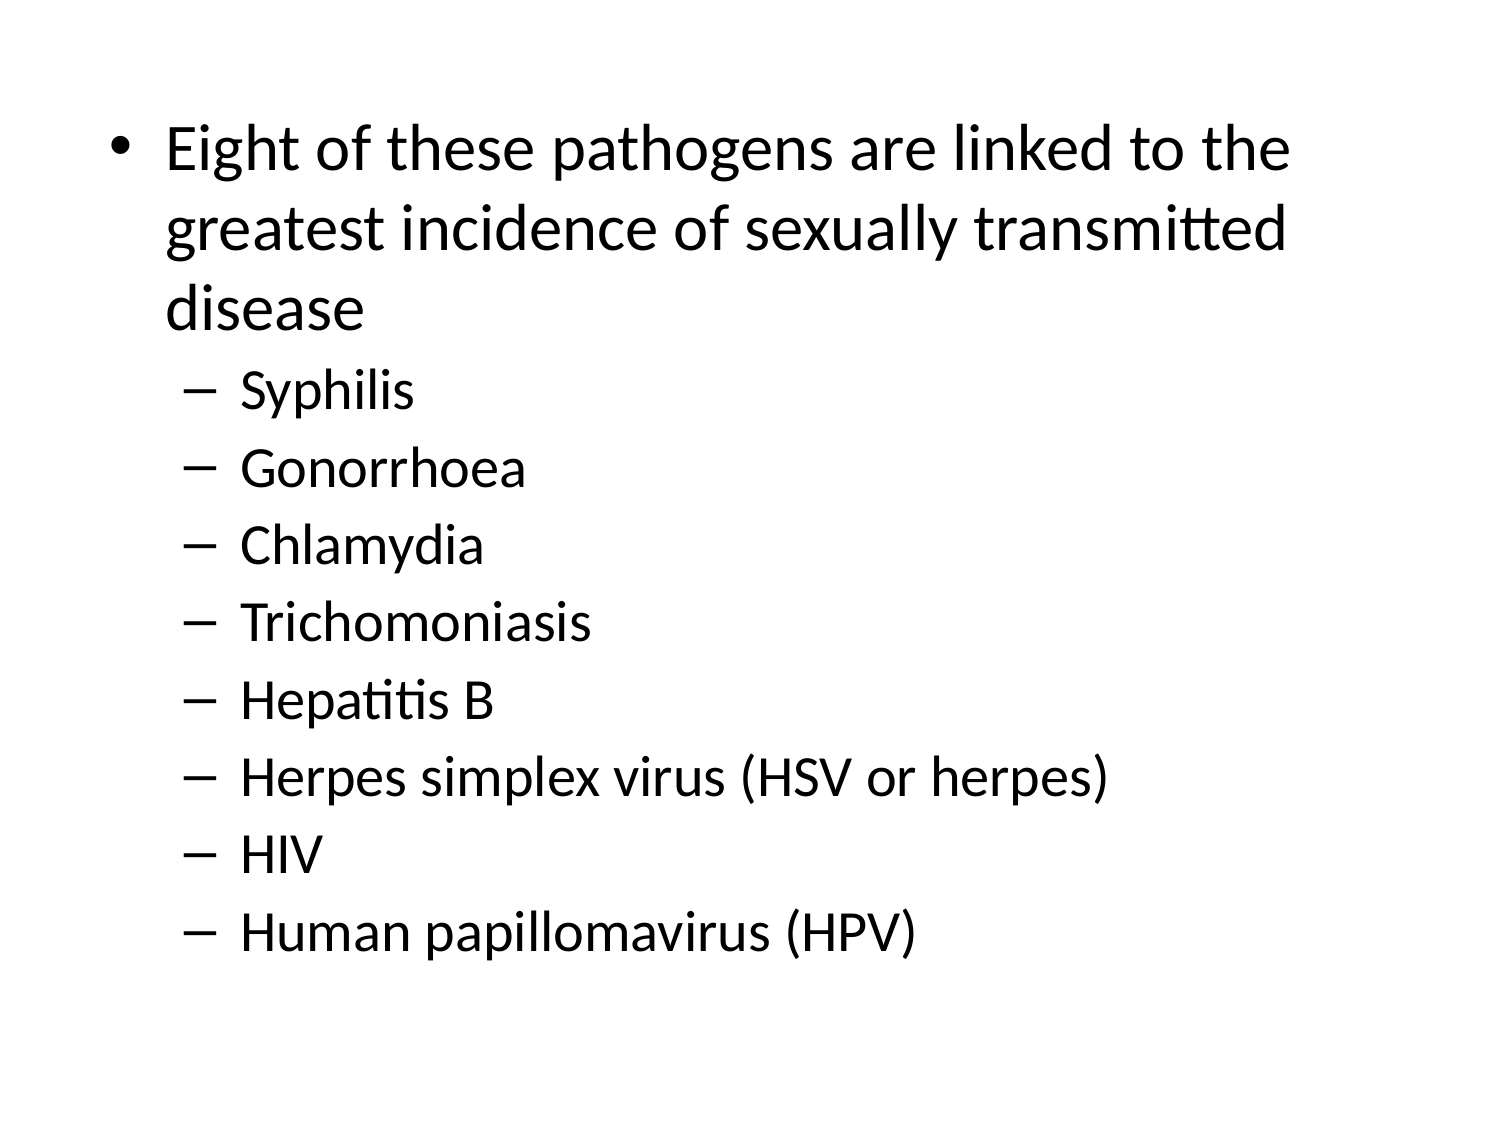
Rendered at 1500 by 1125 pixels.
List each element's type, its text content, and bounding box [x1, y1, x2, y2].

list Eight of these pathogens are linked to the greatest incidence of sexually transmitted disease Syphilis Gonorrhoea Chlamydia Trichomoniasis Hepatitis B Herpes simplex virus (HSV or herpes) HIV Human papillomavirus (HPV) [75, 96, 1425, 1005]
